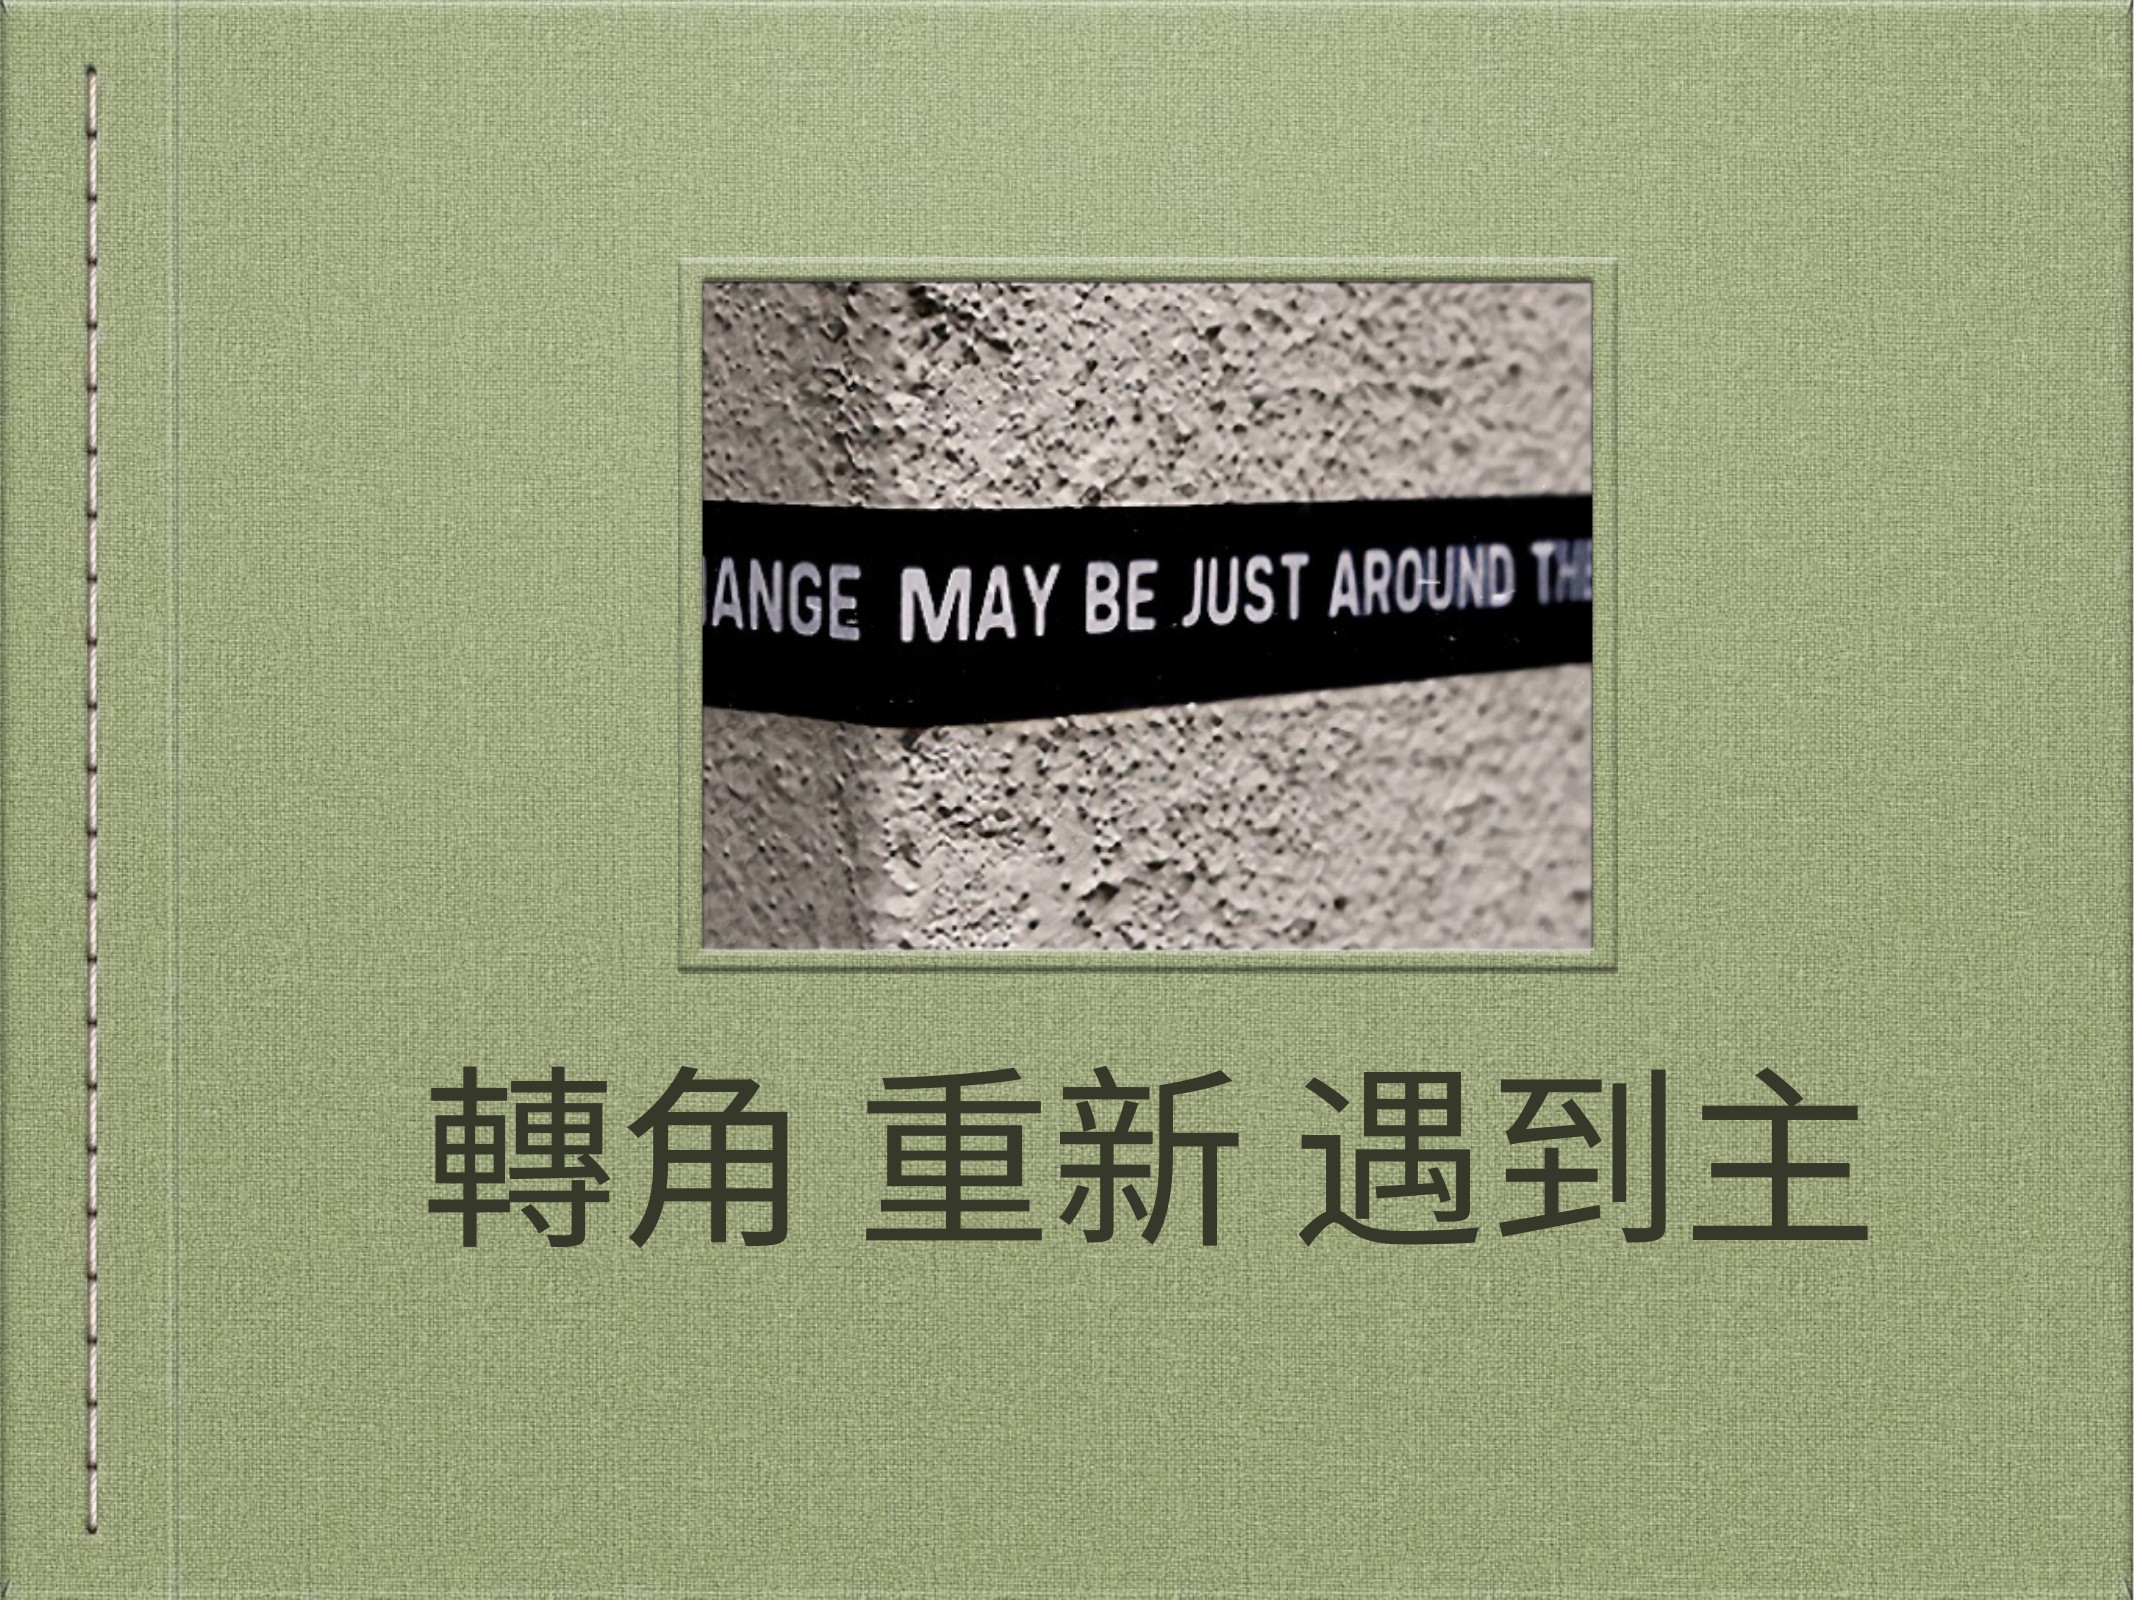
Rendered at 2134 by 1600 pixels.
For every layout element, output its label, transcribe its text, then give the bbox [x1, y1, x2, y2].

picture [0, 0, 2134, 1600]
title 轉角 重新 遇到主 [291, 986, 2009, 1320]
